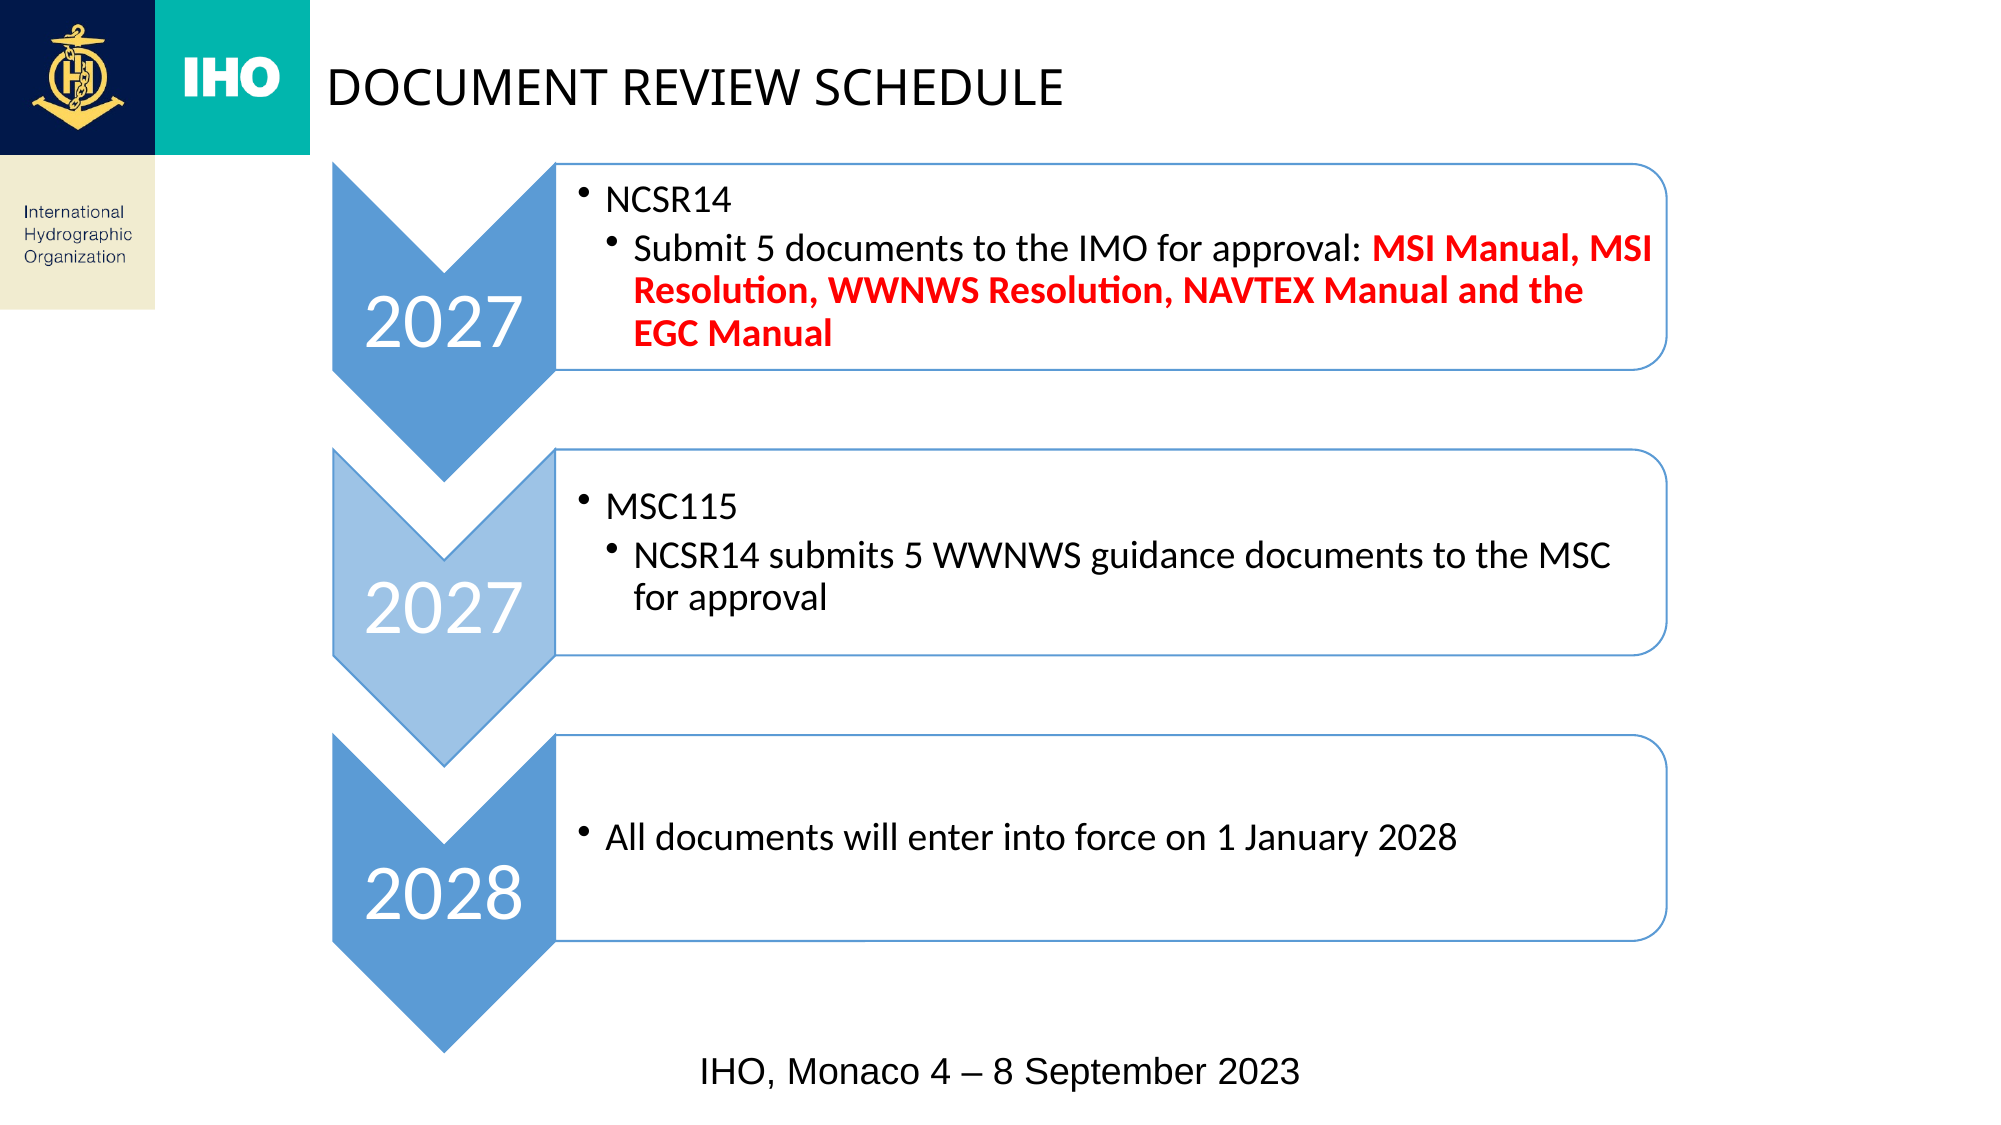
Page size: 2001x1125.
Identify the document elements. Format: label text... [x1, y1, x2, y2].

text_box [333, 163, 1667, 1053]
text_box Document review Schedule [310, 10, 1999, 169]
picture [0, 0, 310, 310]
footer IHO, Monaco 4 – 8 September 2023 [446, 1053, 1554, 1111]
